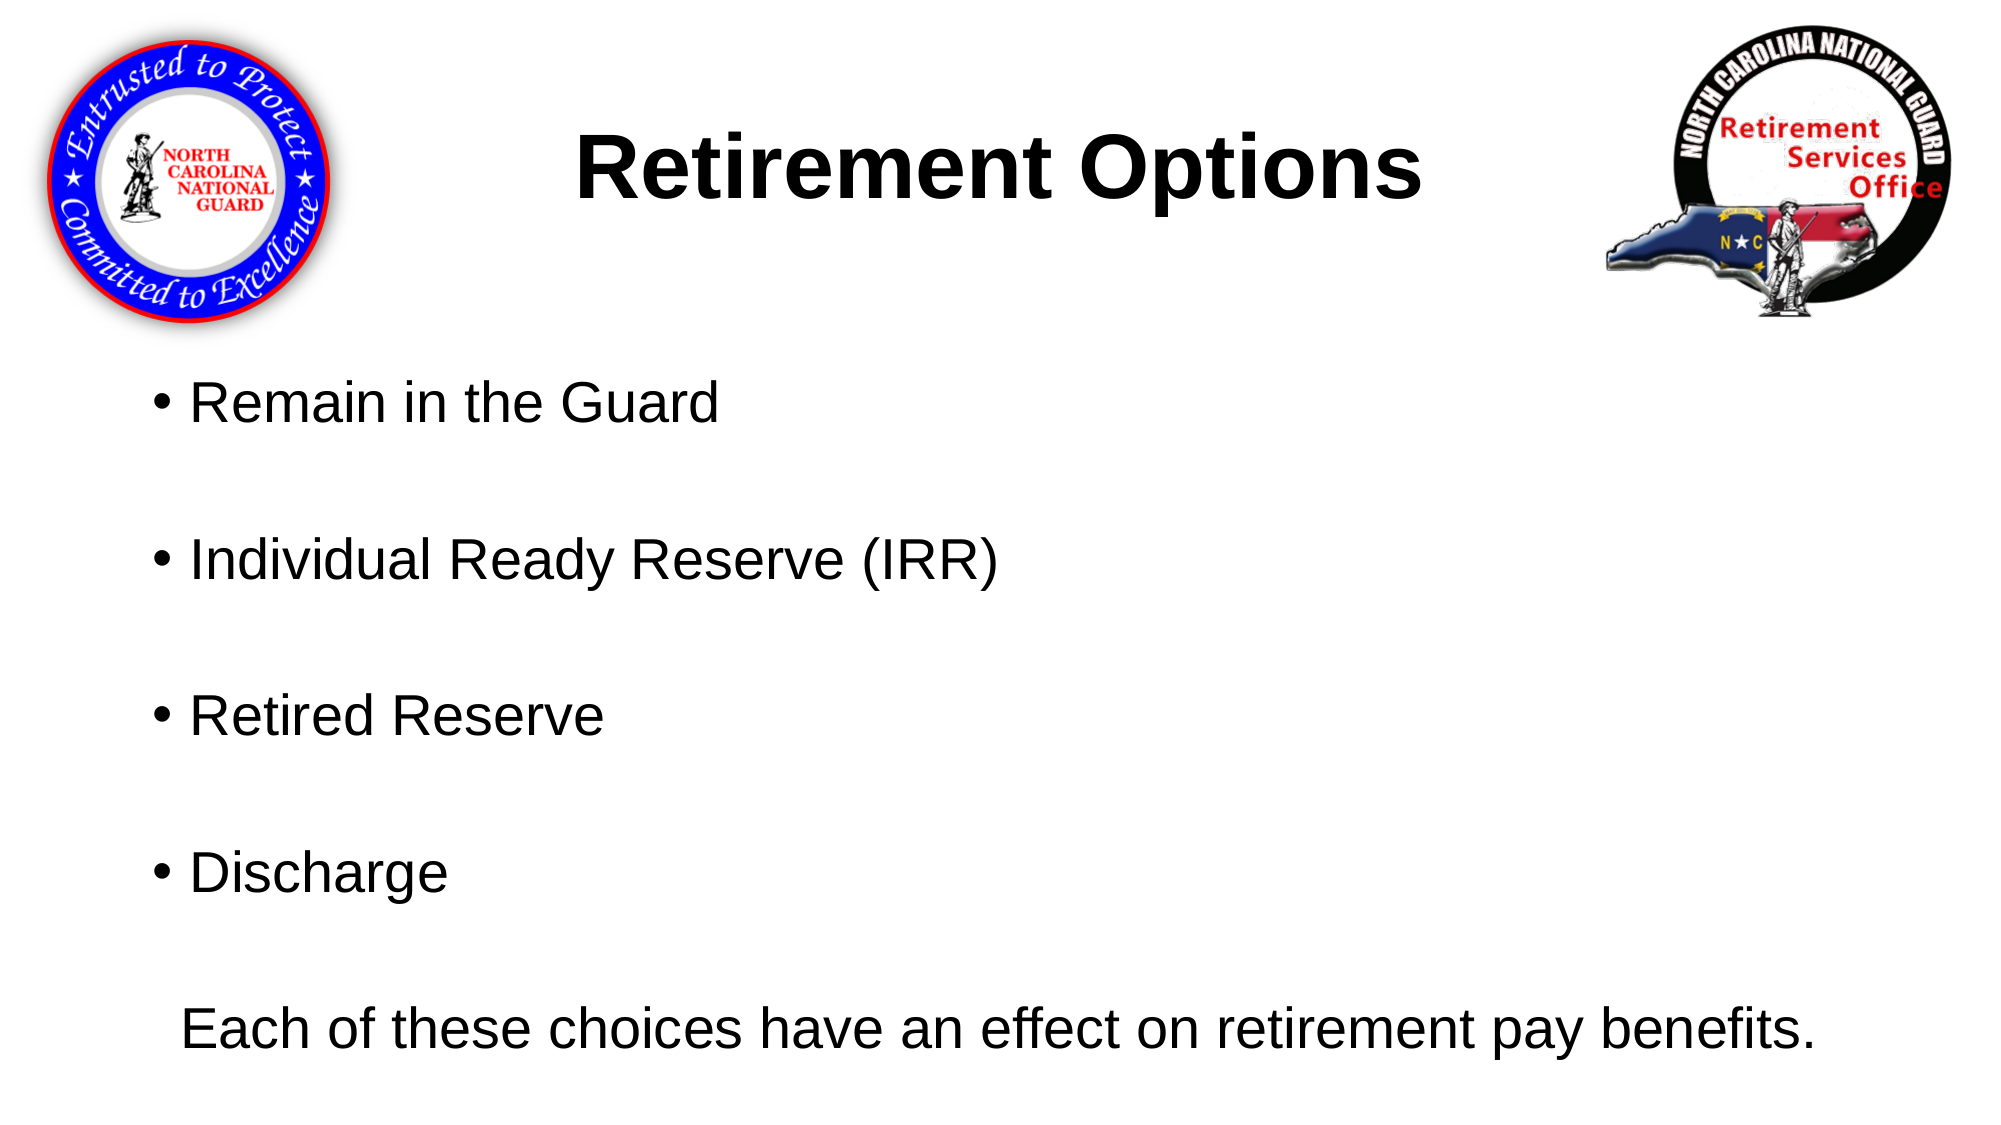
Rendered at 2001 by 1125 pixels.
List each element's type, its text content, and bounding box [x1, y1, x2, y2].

picture [1599, 0, 1965, 352]
list Remain in the Guard Individual Ready Reserve (IRR) Retired Reserve Discharge Each of these choices have an effect on retirement pay benefits. [137, 365, 1863, 1080]
title Retirement Options [137, 59, 1863, 278]
picture [15, 8, 363, 356]
